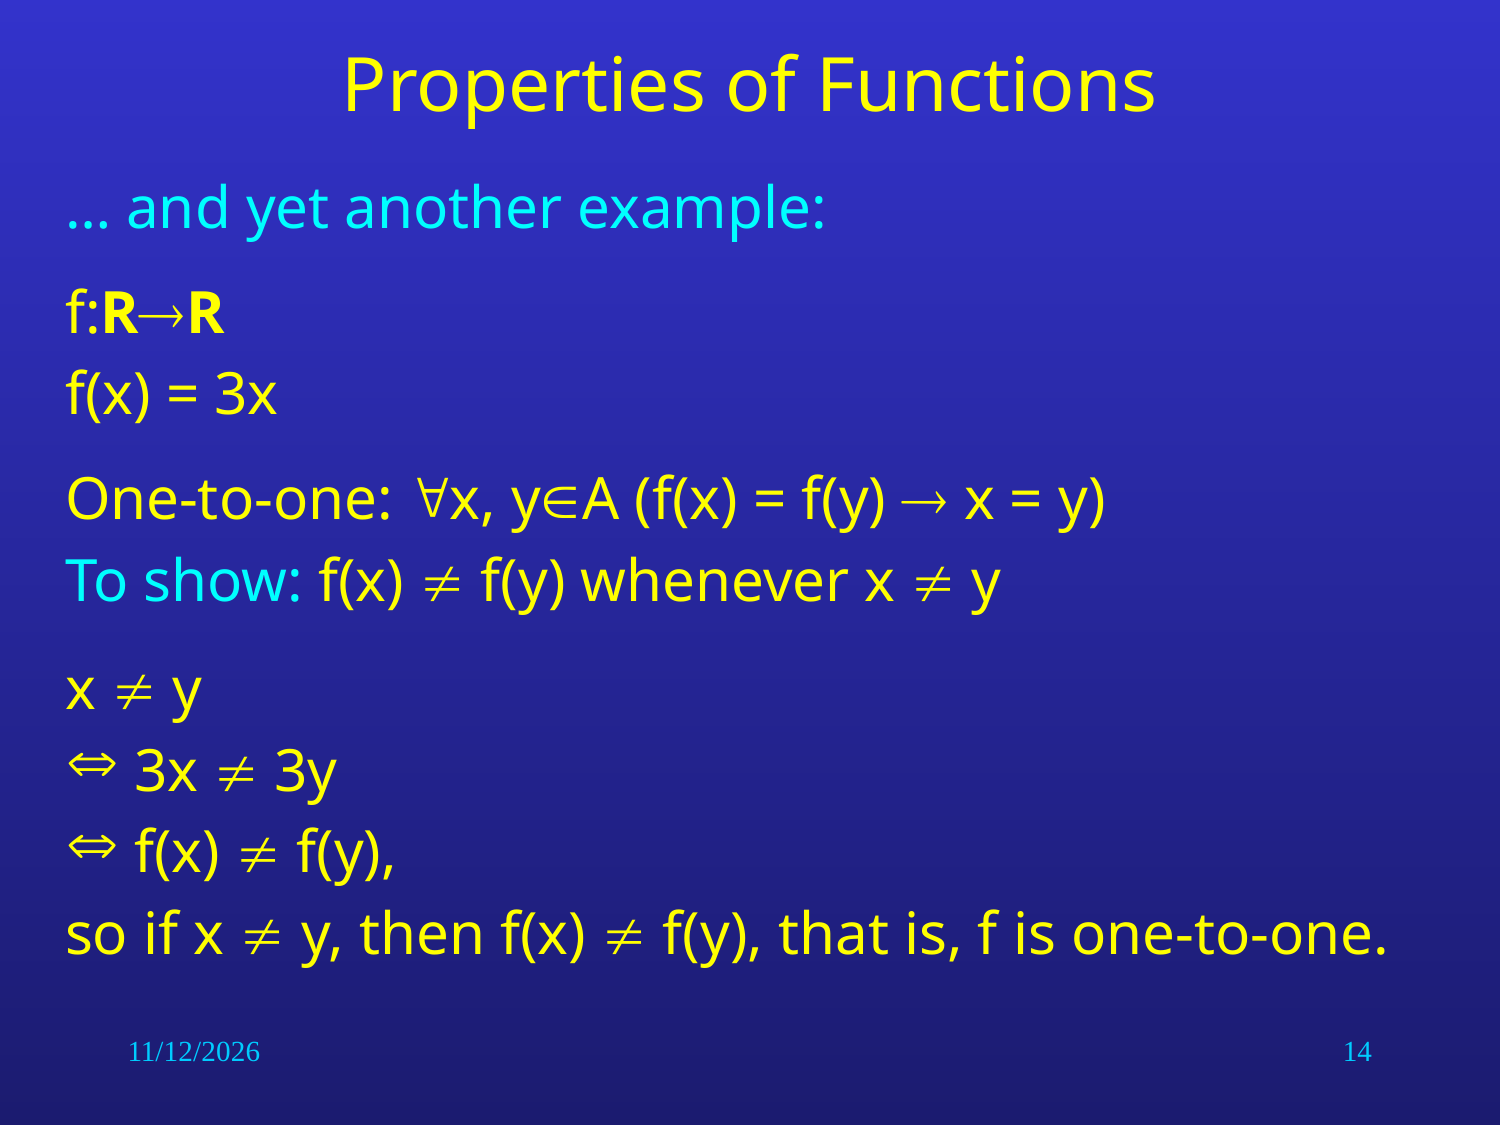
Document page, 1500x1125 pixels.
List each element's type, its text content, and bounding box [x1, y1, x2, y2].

slide_number 14 [1074, 1038, 1388, 1100]
list … and yet another example: f:RR f(x) = 3x One-to-one: x, yA (f(x) = f(y)  x = y) To show: f(x)  f(y) whenever x  y x  y 3x  3y f(x)  f(y), so if x  y, then f(x)  f(y), that is, f is one-to-one. [50, 162, 1500, 1038]
title Properties of Functions [112, 24, 1388, 138]
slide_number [112, 1038, 425, 1100]
